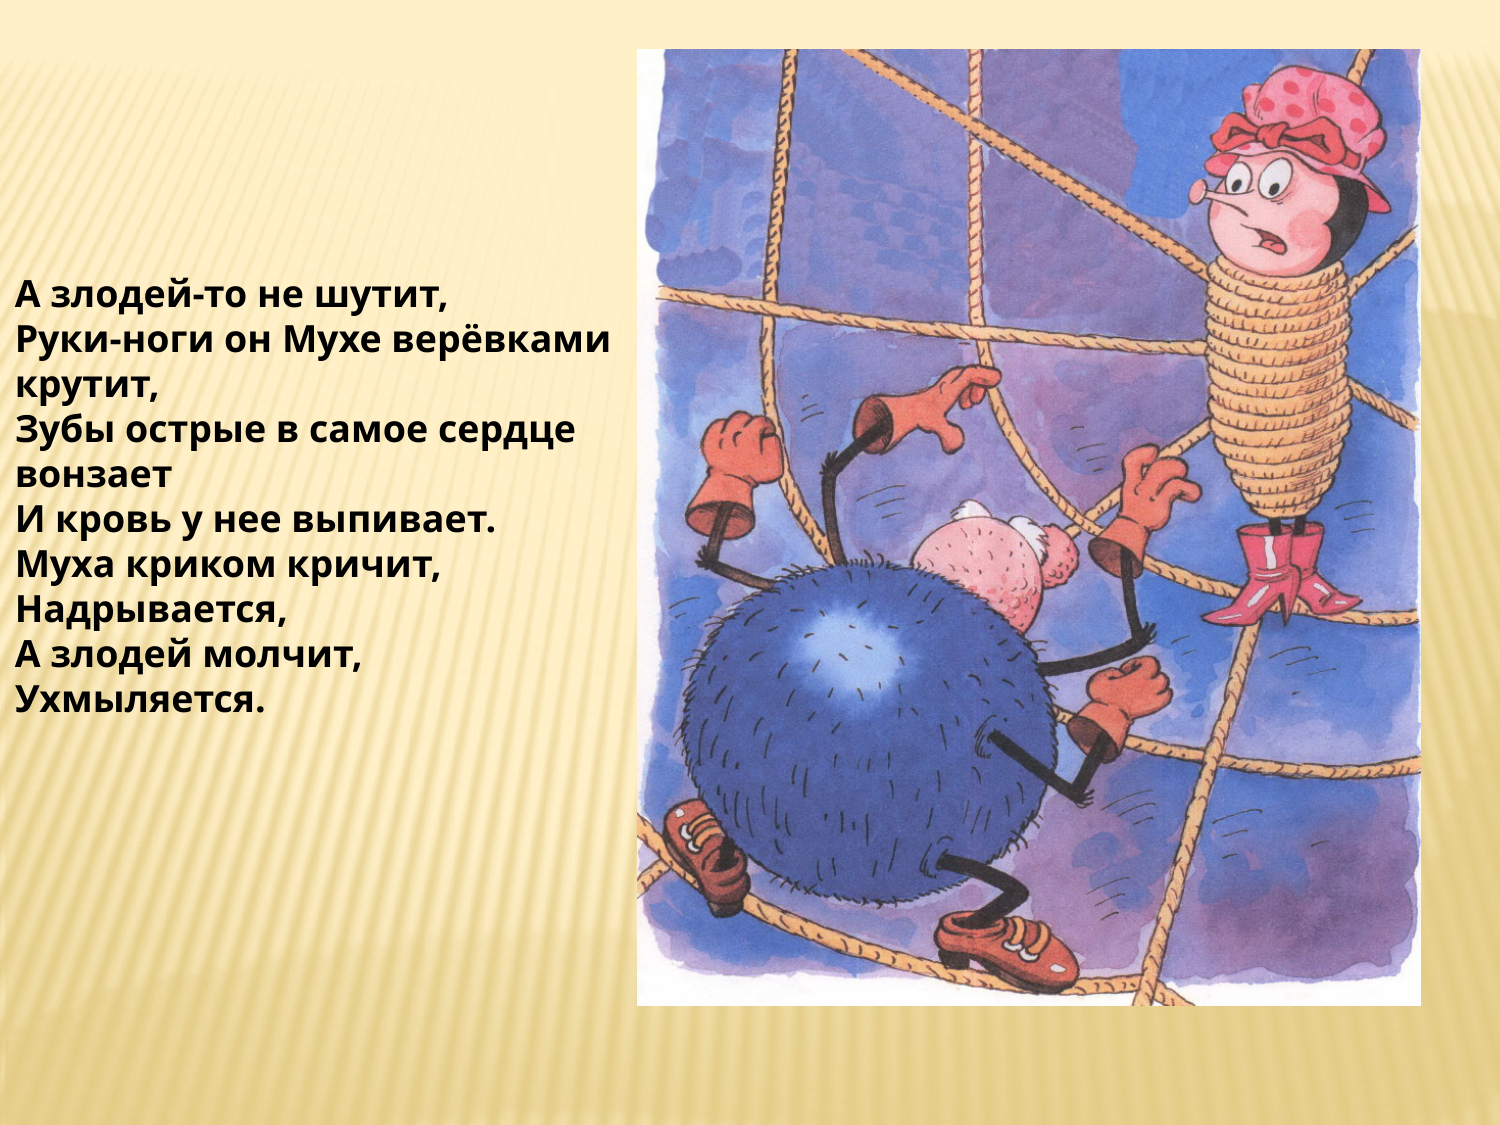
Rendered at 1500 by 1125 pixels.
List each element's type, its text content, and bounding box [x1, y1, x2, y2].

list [637, 49, 1421, 1006]
text_box А злодей-то не шутит, Руки-ноги он Мухе верёвками крутит, Зубы острые в самое сердце вонзает И кровь у нее выпивает. Муха криком кричит, Надрывается, А злодей молчит, Ухмыляется. [0, 262, 627, 773]
